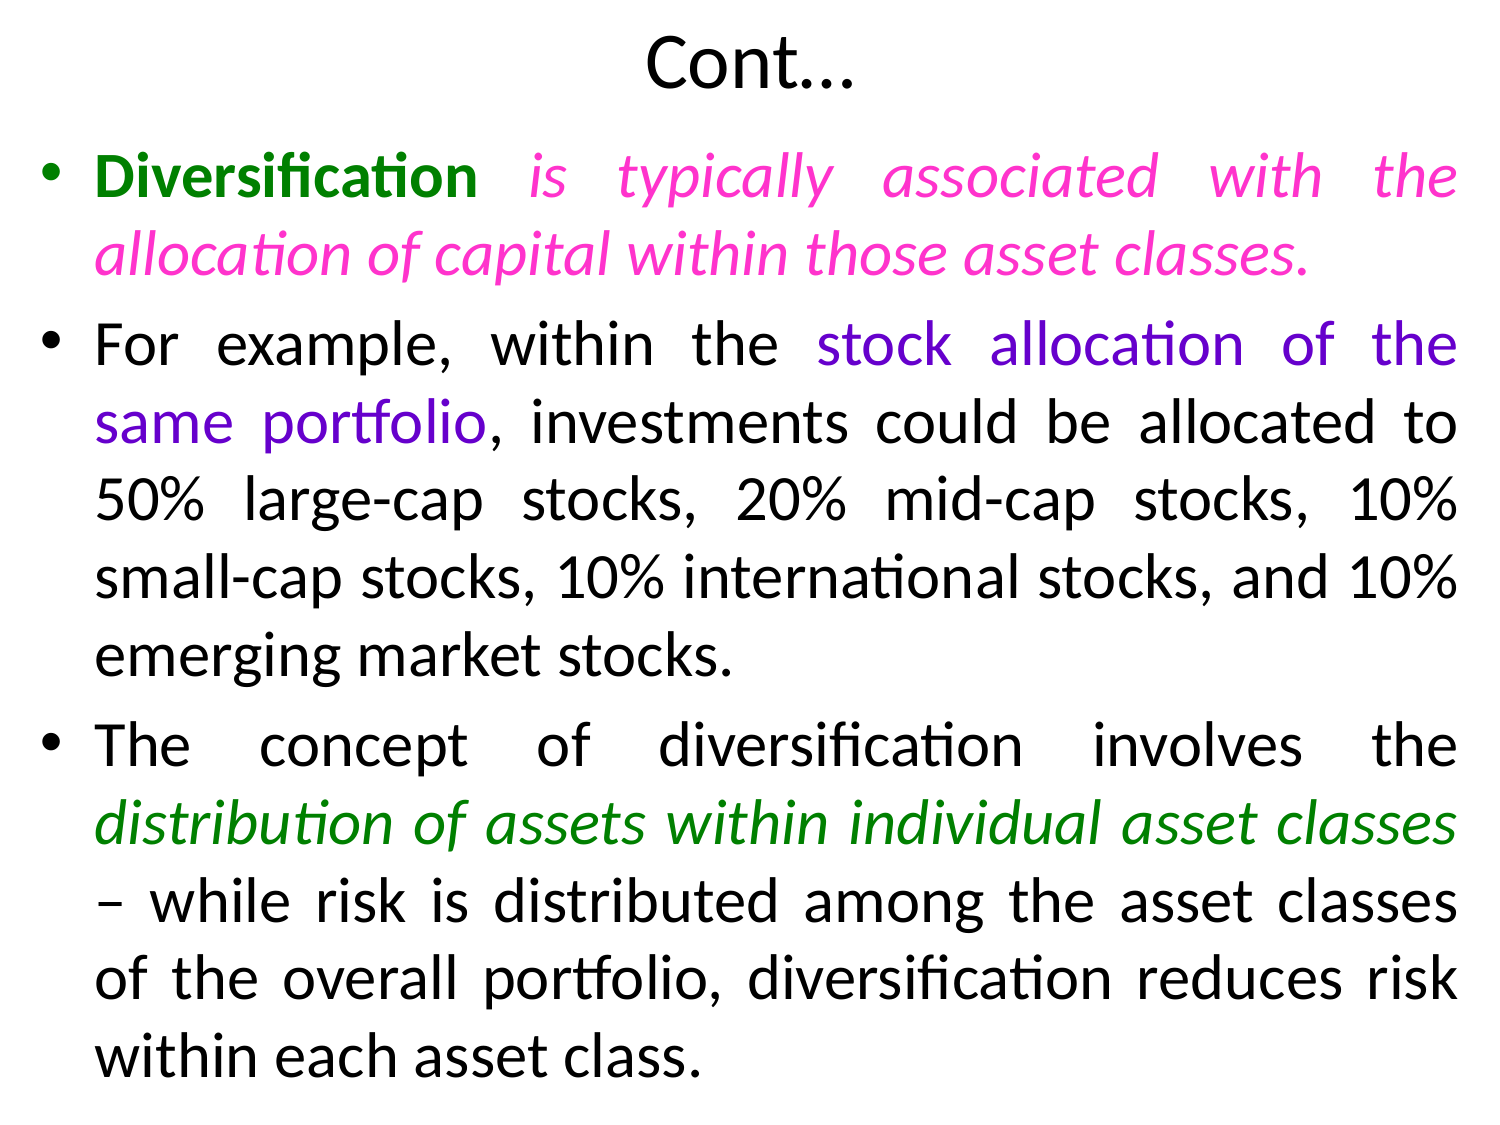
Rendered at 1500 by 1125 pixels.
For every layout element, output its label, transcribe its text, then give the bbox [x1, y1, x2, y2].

title Cont… [75, 0, 1425, 113]
list Diversification is typically associated with the allocation of capital within those asset classes. For example, within the stock allocation of the same portfolio, investments could be allocated to 50% large-cap stocks, 20% mid-cap stocks, 10% small-cap stocks, 10% international stocks, and 10% emerging market stocks. The concept of diversification involves the distribution of assets within individual asset classes – while risk is distributed among the asset classes of the overall portfolio, diversification reduces risk within each asset class. [24, 125, 1475, 1100]
